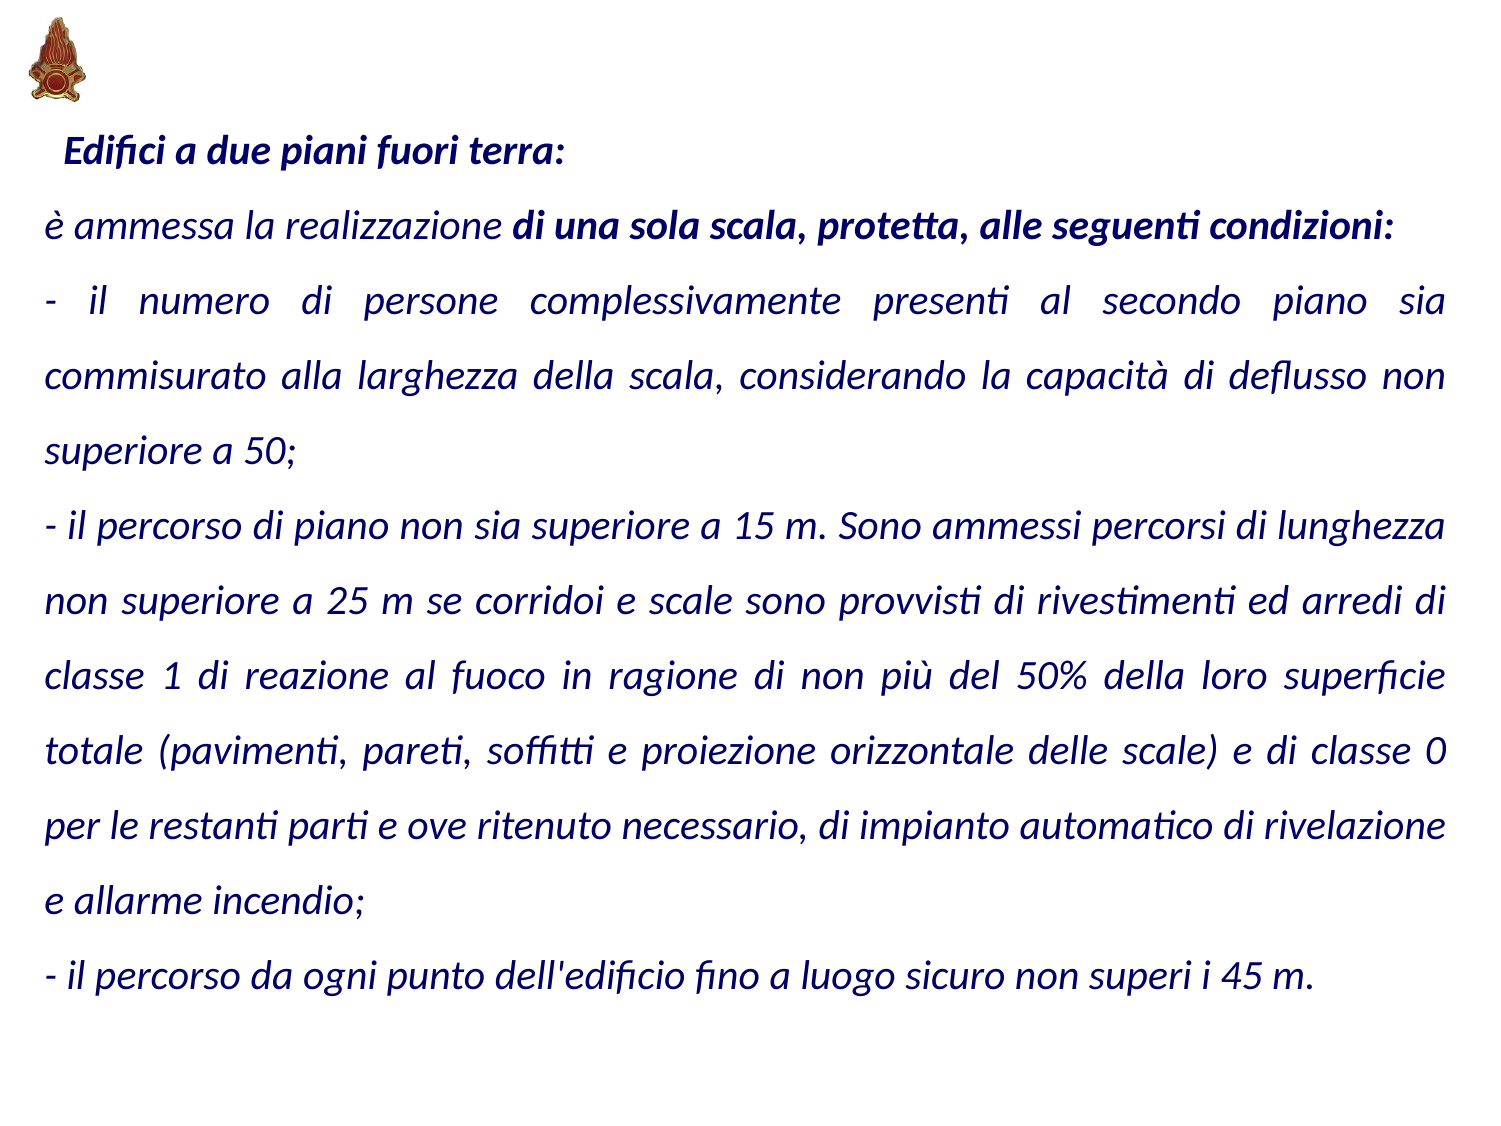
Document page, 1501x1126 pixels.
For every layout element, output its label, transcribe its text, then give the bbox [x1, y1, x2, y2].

picture [23, 12, 94, 106]
text_box Edifici a due piani fuori terra: è ammessa la realizzazione di una sola scala, protetta, alle seguenti condizioni: - il numero di persone complessivamente presenti al secondo piano sia commisurato alla larghezza della scala, considerando la capacità di deflusso non superiore a 50; - il percorso di piano non sia superiore a 15 m. Sono ammessi percorsi di lunghezza non superiore a 25 m se corridoi e scale sono provvisti di rivestimenti ed arredi di classe 1 di reazione al fuoco in ragione di non più del 50% della loro superficie totale (pavimenti, pareti, soffitti e proiezione orizzontale delle scale) e di classe 0 per le restanti parti e ove ritenuto necessario, di impianto automatico di rivelazione e allarme incendio; - il percorso da ogni punto dell'edificio fino a luogo sicuro non superi i 45 m. [29, 90, 1463, 1006]
